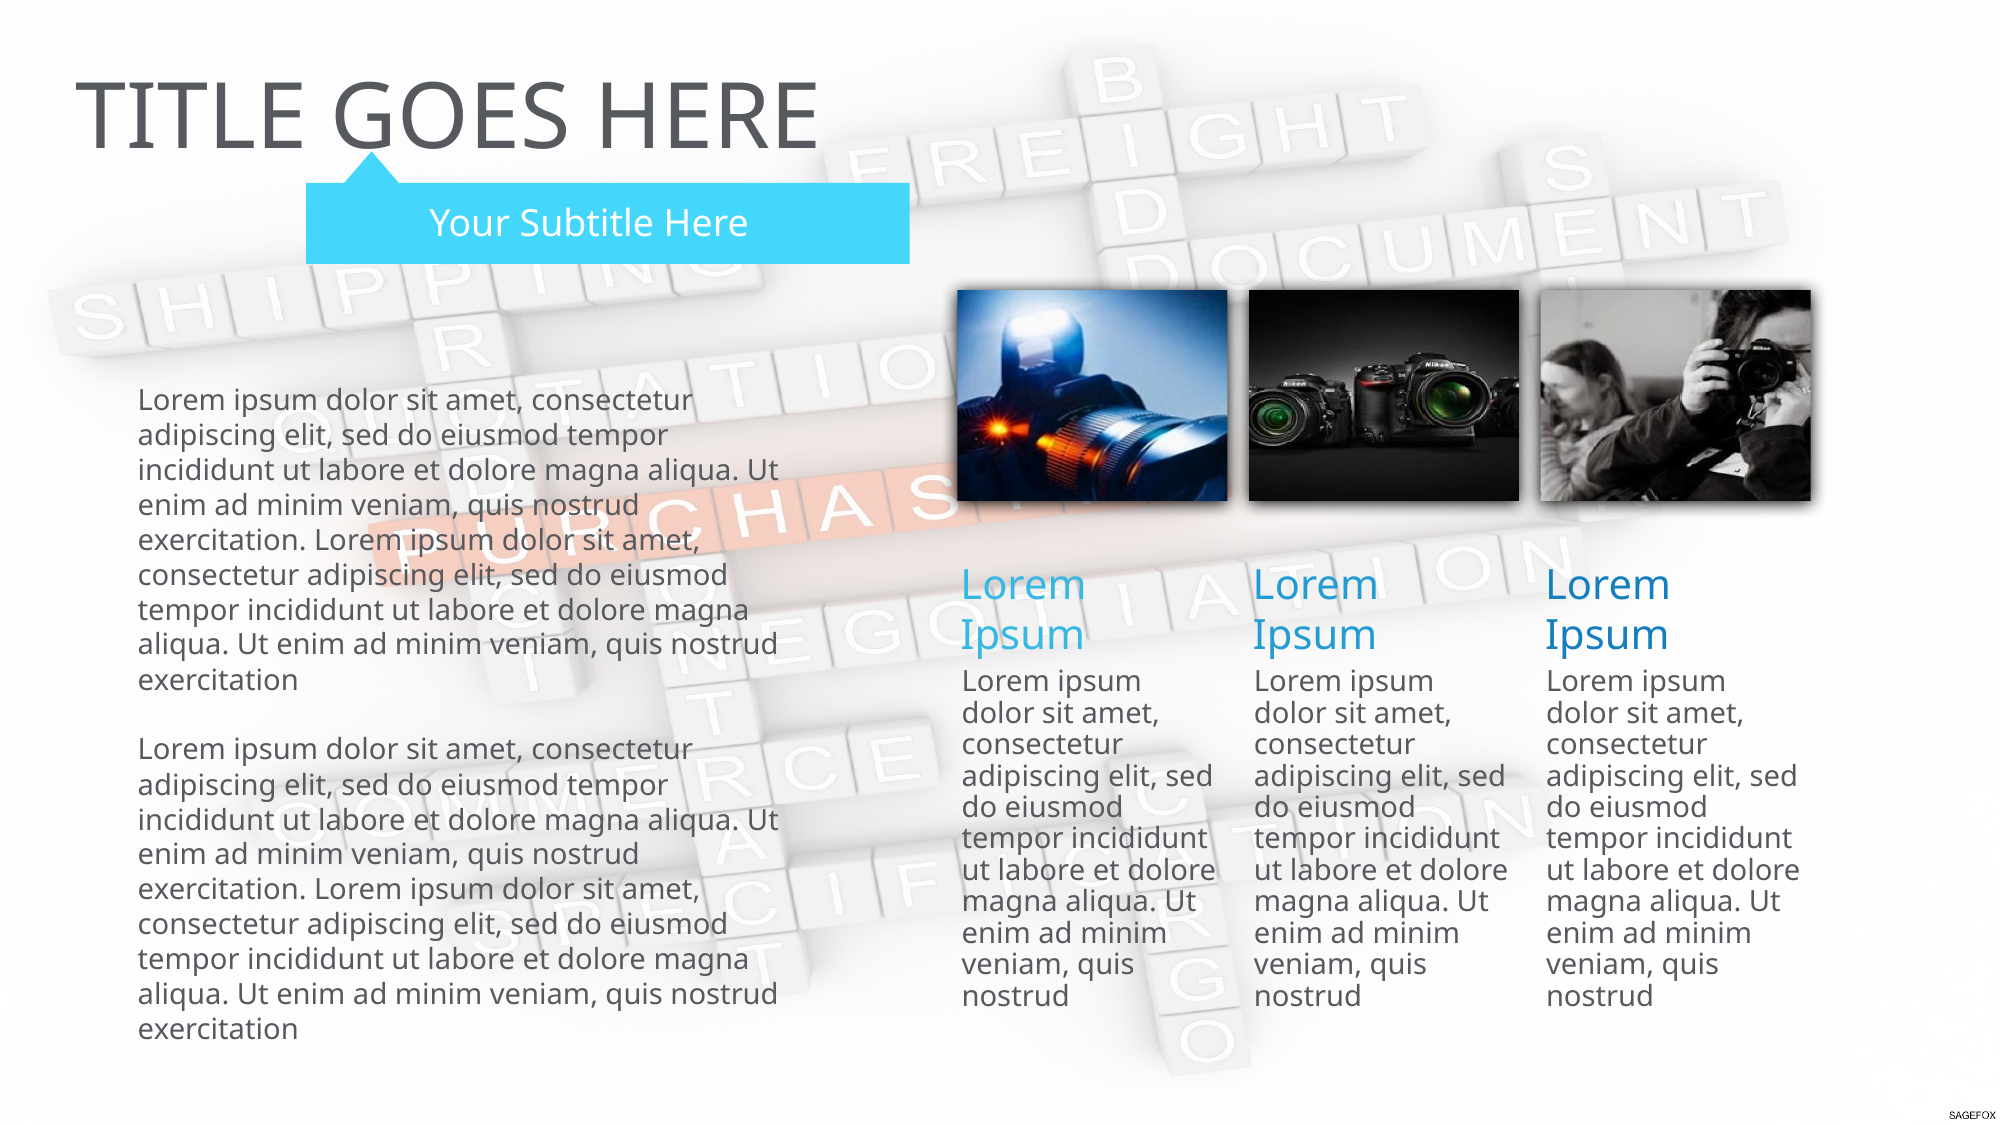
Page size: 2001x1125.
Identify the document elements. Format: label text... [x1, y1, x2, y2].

text_box [1248, 290, 1520, 502]
text_box [956, 290, 1228, 502]
text_box [1540, 290, 1812, 502]
text_box Lorem ipsum dolor sit amet, consectetur adipiscing elit, sed do eiusmod tempor incididunt ut labore et dolore magna aliqua. Ut enim ad minim veniam, quis nostrud exercitation. Lorem ipsum dolor sit amet, consectetur adipiscing elit, sed do eiusmod tempor incididunt ut labore et dolore magna aliqua. Ut enim ad minim veniam, quis nostrud exercitation Lorem ipsum dolor sit amet, consectetur adipiscing elit, sed do eiusmod tempor incididunt ut labore et dolore magna aliqua. Ut enim ad minim veniam, quis nostrud exercitation. Lorem ipsum dolor sit amet, consectetur adipiscing elit, sed do eiusmod tempor incididunt ut labore et dolore magna aliqua. Ut enim ad minim veniam, quis nostrud exercitation [122, 373, 798, 1125]
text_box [945, 550, 1223, 1000]
picture [1925, 0, 2001, 1125]
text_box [1530, 550, 1807, 1000]
text_box TITLE GOES HERE [60, 49, 965, 175]
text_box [306, 151, 910, 264]
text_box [1237, 550, 1515, 1000]
